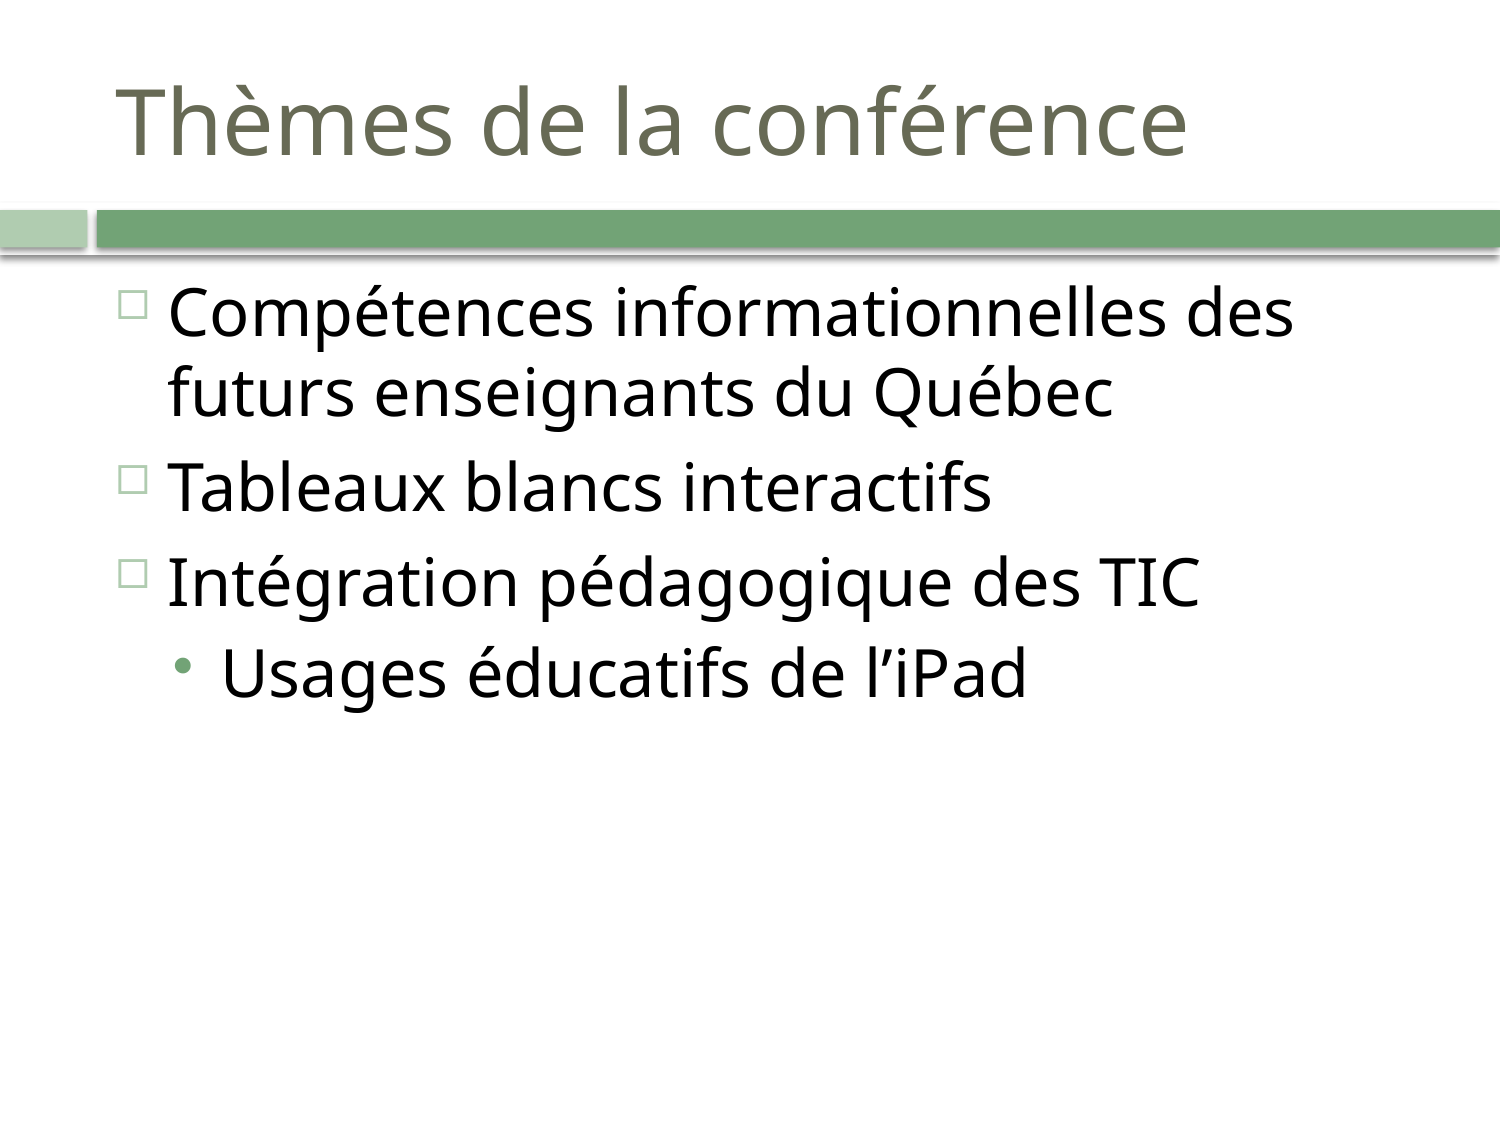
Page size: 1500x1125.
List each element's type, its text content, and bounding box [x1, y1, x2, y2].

title Thèmes de la conférence [100, 37, 1438, 200]
list Compétences informationnelles des futurs enseignants du Québec Tableaux blancs interactifs Intégration pédagogique des TIC Usages éducatifs de l’iPad [100, 262, 1438, 1000]
